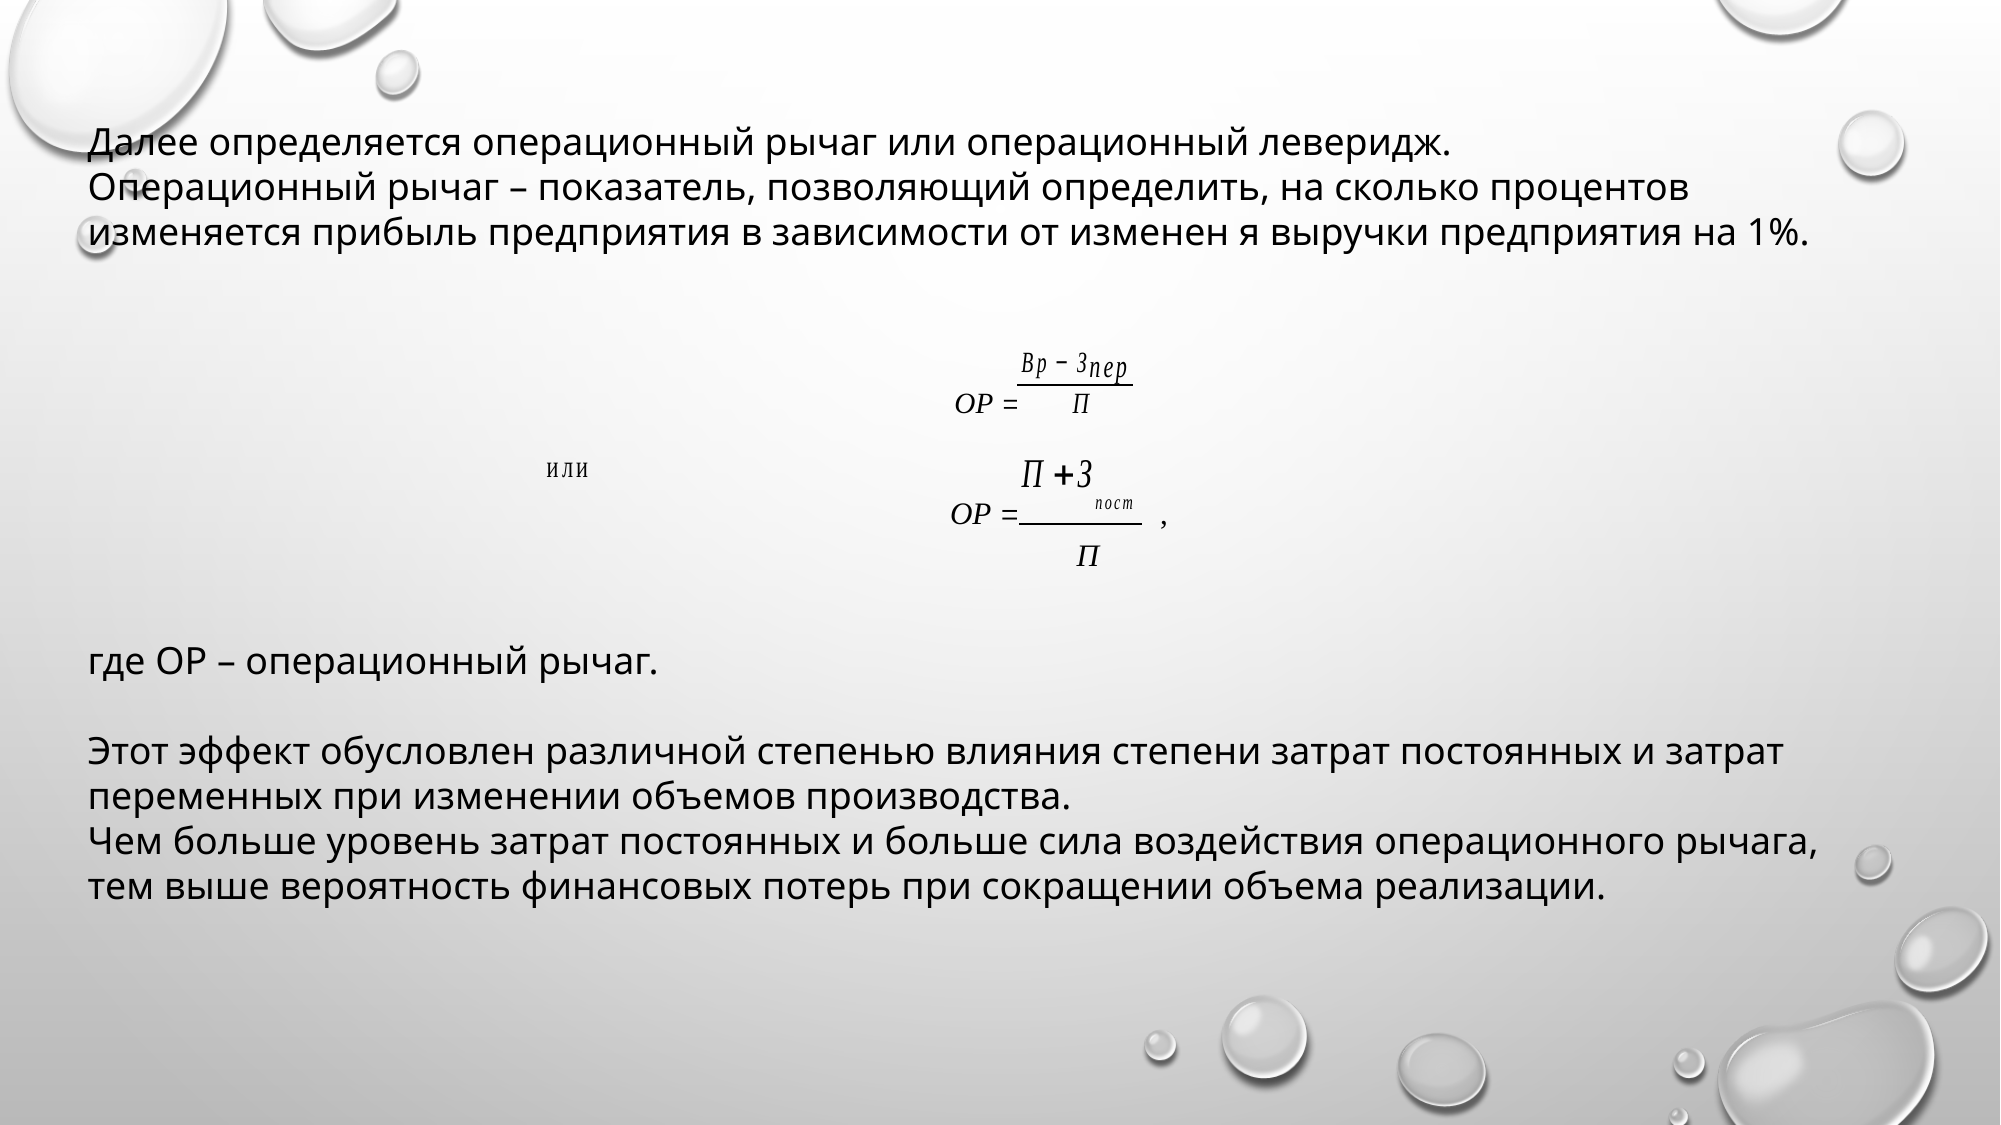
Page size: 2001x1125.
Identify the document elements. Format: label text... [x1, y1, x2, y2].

text_box Далее определяется операционный рычаг или операционный леверидж. Операционный рычаг – показатель, позволяющий определить, на сколько процентов изменяется прибыль предприятия в зависимости от изменен я выручки предприятия на 1%. [72, 110, 1877, 261]
text_box где ОР – операционный рычаг. Этот эффект обусловлен различной степенью влияния степени затрат постоянных и затрат переменных при изменении объемов производства. Чем больше уровень затрат постоянных и больше сила воздействия операционного рычага, тем выше вероятность финансовых потерь при сокращении объема реализации. [72, 629, 1877, 915]
picture [0, 0, 2000, 1125]
